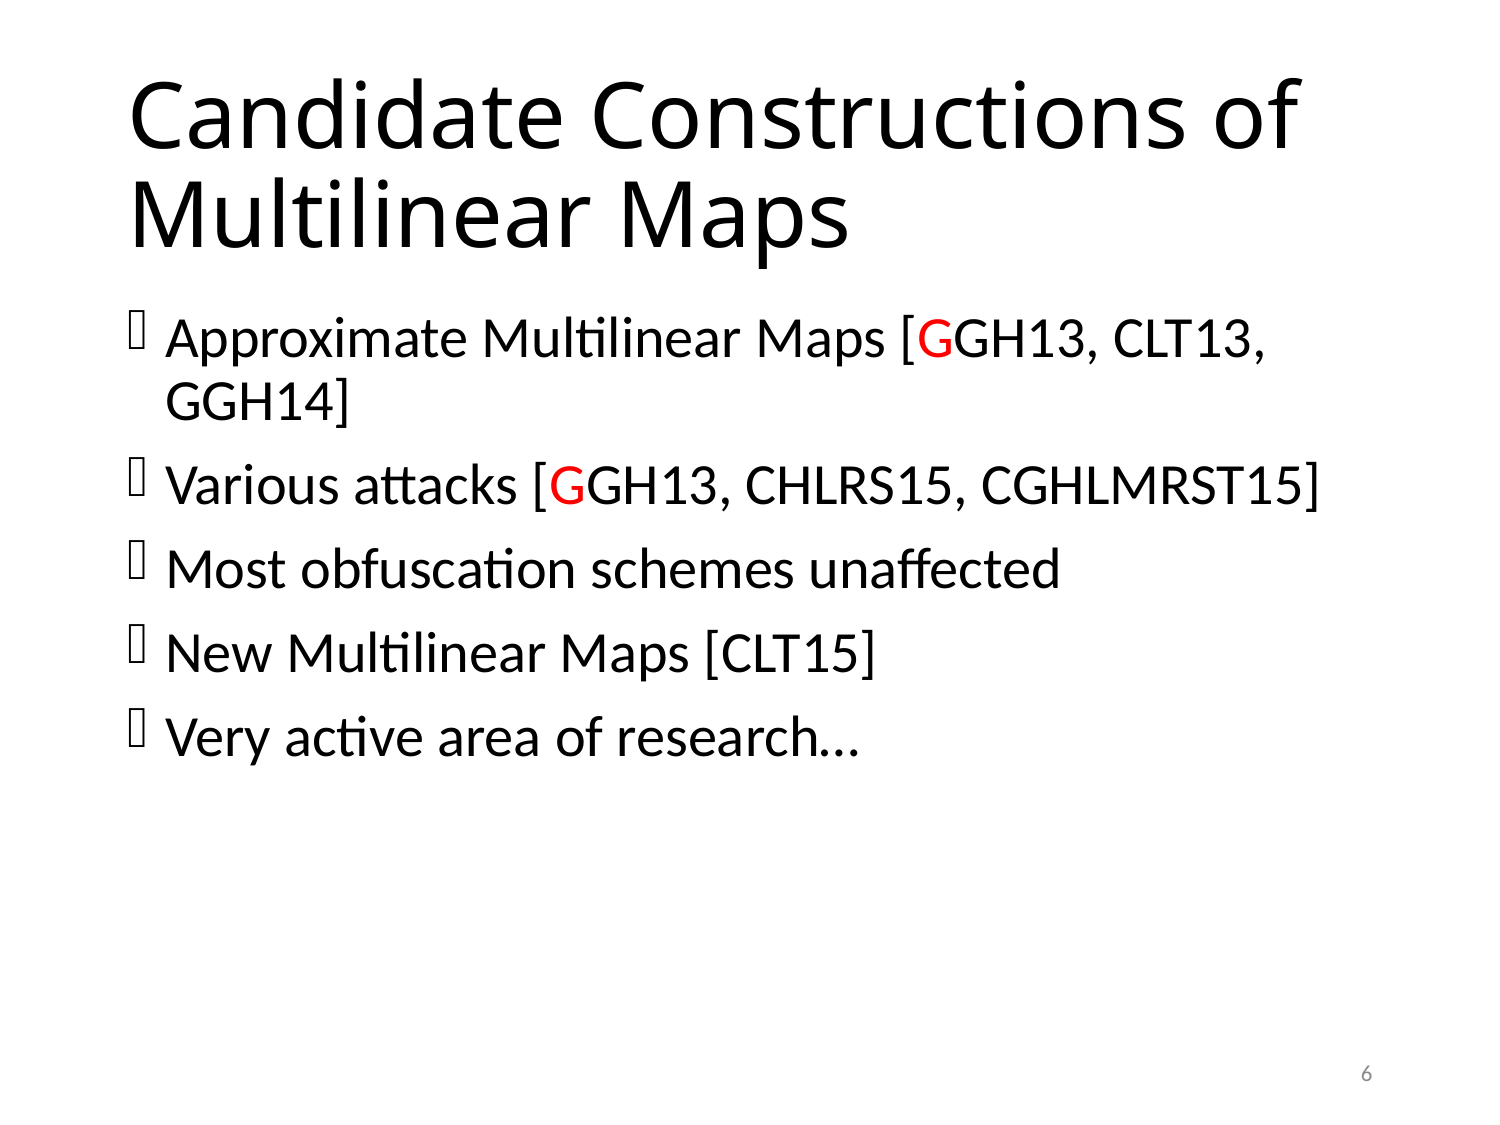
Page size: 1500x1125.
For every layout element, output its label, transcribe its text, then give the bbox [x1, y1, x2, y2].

slide_number 6 [1050, 1042, 1388, 1103]
title Candidate Constructions of Multilinear Maps [112, 60, 1388, 278]
list Approximate Multilinear Maps [GGH13, CLT13, GGH14] Various attacks [GGH13, CHLRS15, CGHLMRST15] Most obfuscation schemes unaffected New Multilinear Maps [CLT15] Very active area of research… [112, 299, 1388, 1014]
